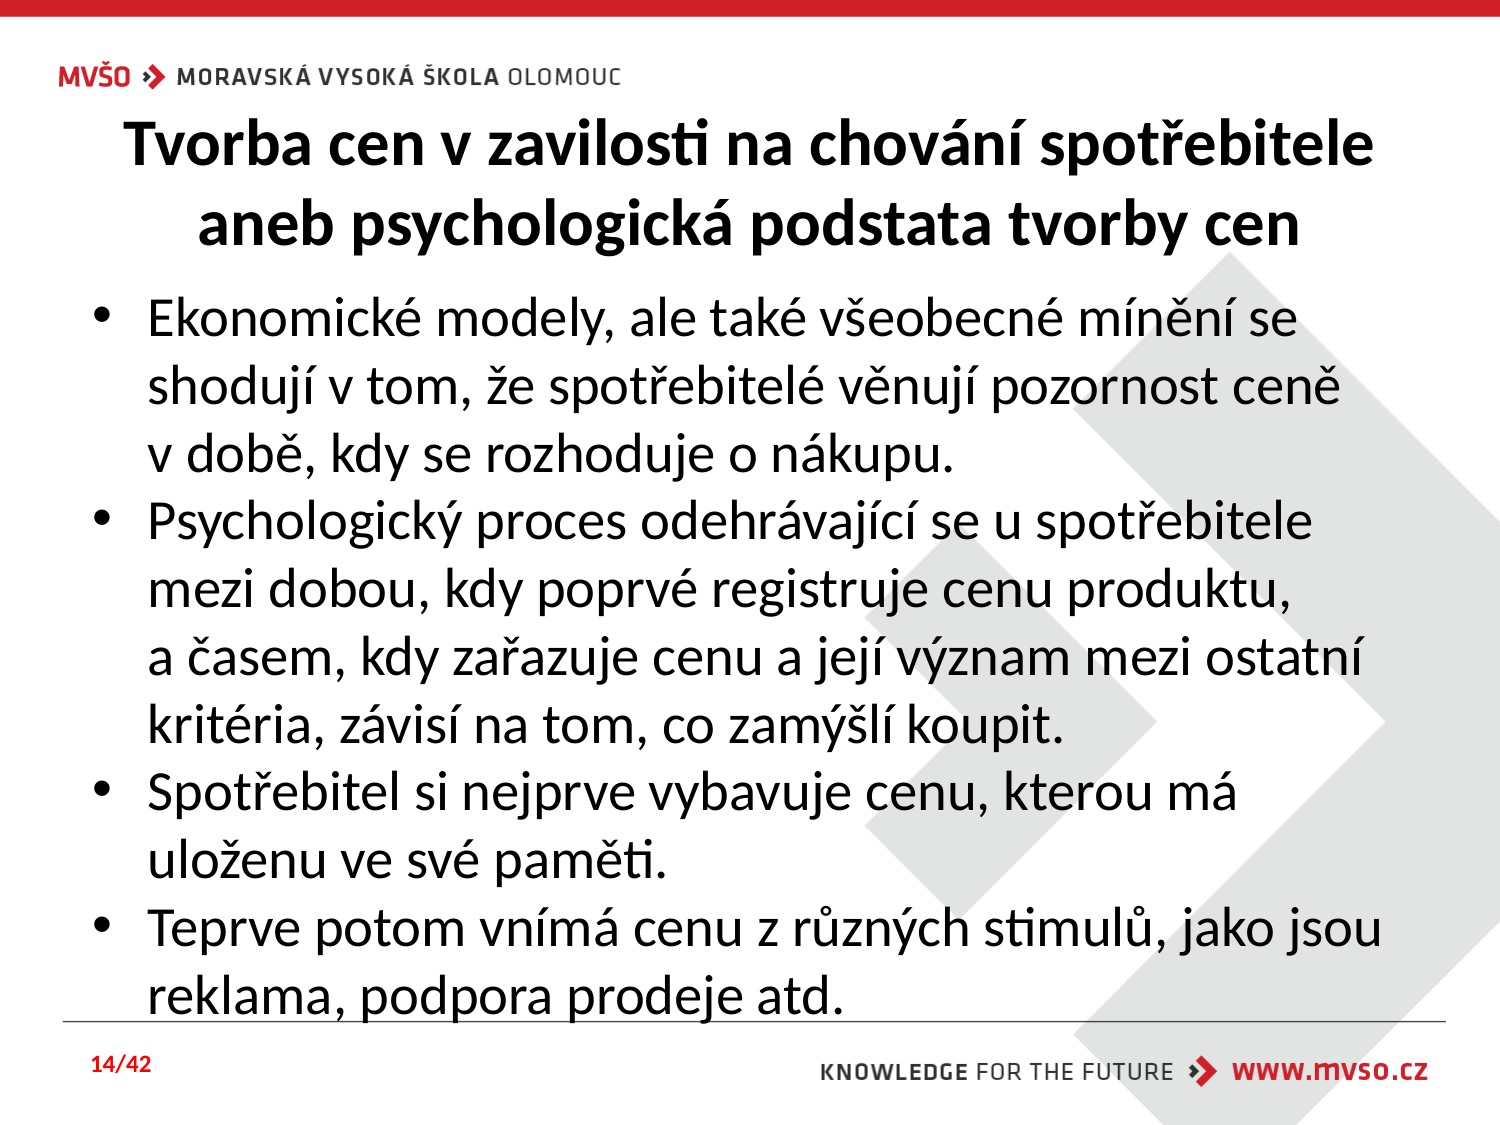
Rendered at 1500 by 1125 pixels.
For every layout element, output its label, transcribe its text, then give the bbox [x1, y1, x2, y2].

picture [0, 0, 1500, 1125]
text_box 14/42 [74, 1040, 213, 1085]
list Ekonomické modely, ale také všeobecné mínění se shodují v tom, že spotřebitelé věnují pozornost ceně v době, kdy se rozhoduje o nákupu. Psychologický proces odehrávající se u spotřebitele mezi dobou, kdy poprvé registruje cenu produktu, a časem, kdy zařazuje cenu a její význam mezi ostatní kritéria, závisí na tom, co zamýšlí koupit. Spotřebitel si nejprve vybavuje cenu, kterou má uloženu ve své paměti. Teprve potom vnímá cenu z různých stimulů, jako jsou reklama, podpora prodeje atd. [75, 272, 1425, 1041]
title Tvorba cen v zavilosti na chování spotřebitele aneb psychologická podstata tvorby cen [75, 85, 1425, 272]
